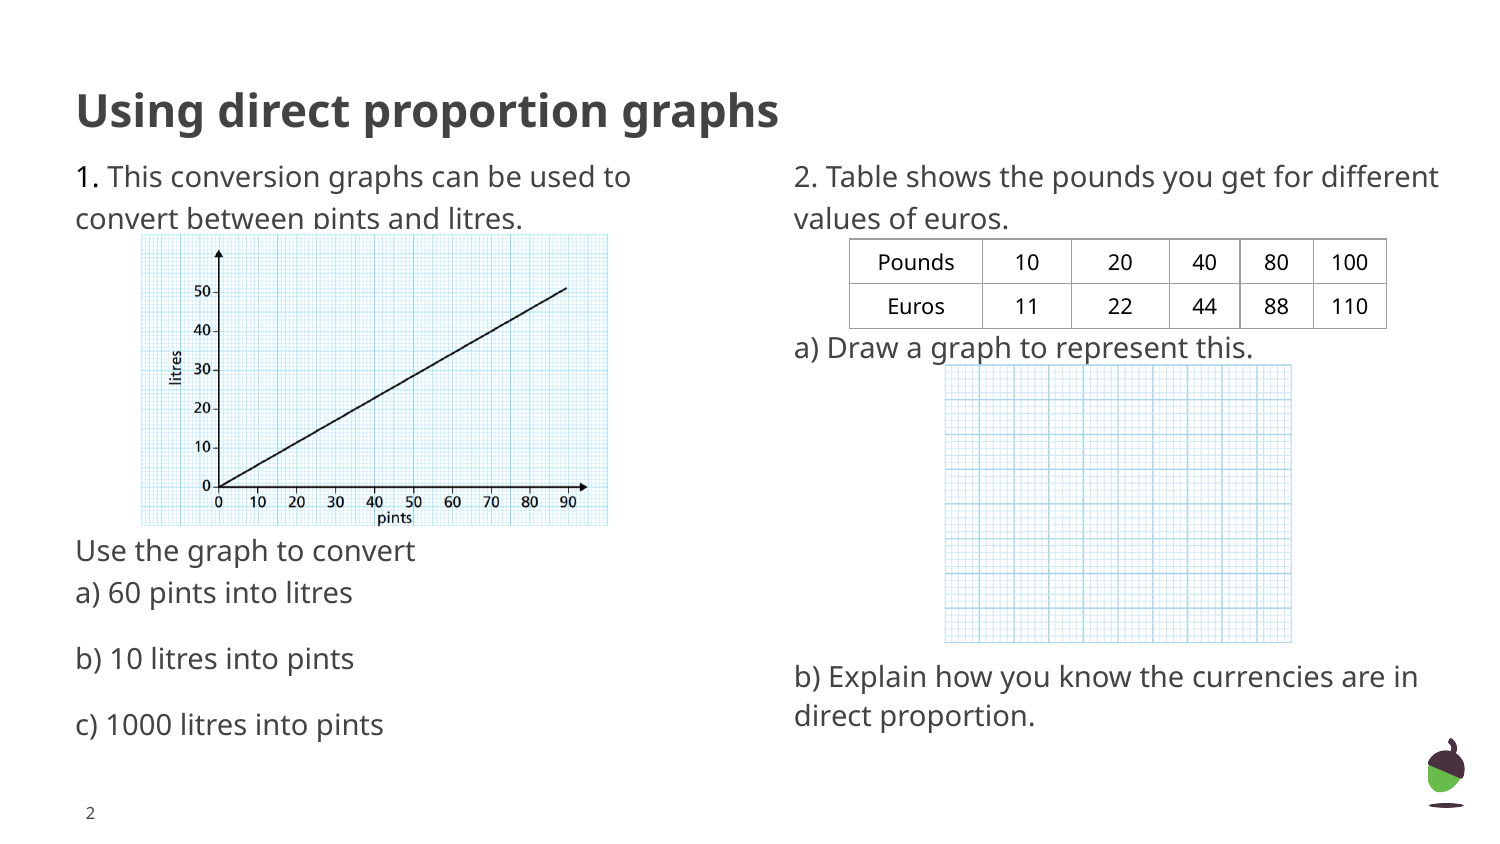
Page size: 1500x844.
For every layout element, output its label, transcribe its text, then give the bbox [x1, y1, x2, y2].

table_cell Euros [850, 284, 982, 328]
table_header 40 [1170, 240, 1239, 283]
picture [135, 229, 616, 532]
table_cell 110 [1314, 284, 1386, 328]
table_header 80 [1241, 240, 1313, 283]
table_cell 22 [1072, 284, 1169, 328]
picture [1443, 738, 1465, 808]
table_cell 11 [983, 284, 1071, 328]
title Using direct proportion graphs [75, 73, 1400, 152]
table_header 10 [983, 240, 1071, 283]
text_box 2. Table shows the pounds you get for different values of euros. a) Draw a graph to represent this. b) Explain how you know the currencies are in direct proportion. [793, 151, 1443, 844]
table_header 20 [1072, 240, 1169, 283]
picture [945, 329, 1292, 678]
list 1. This conversion graphs can be used to convert between pints and litres. Use the graph to convert a) 60 pints into litres b) 10 litres into pints c) 1000 litres into pints [75, 151, 740, 816]
text_box ‹#› [85, 802, 204, 833]
table_header Pounds [850, 240, 982, 283]
table_cell 88 [1241, 284, 1313, 328]
table_header 100 [1314, 240, 1386, 283]
table_cell 44 [1170, 284, 1239, 328]
